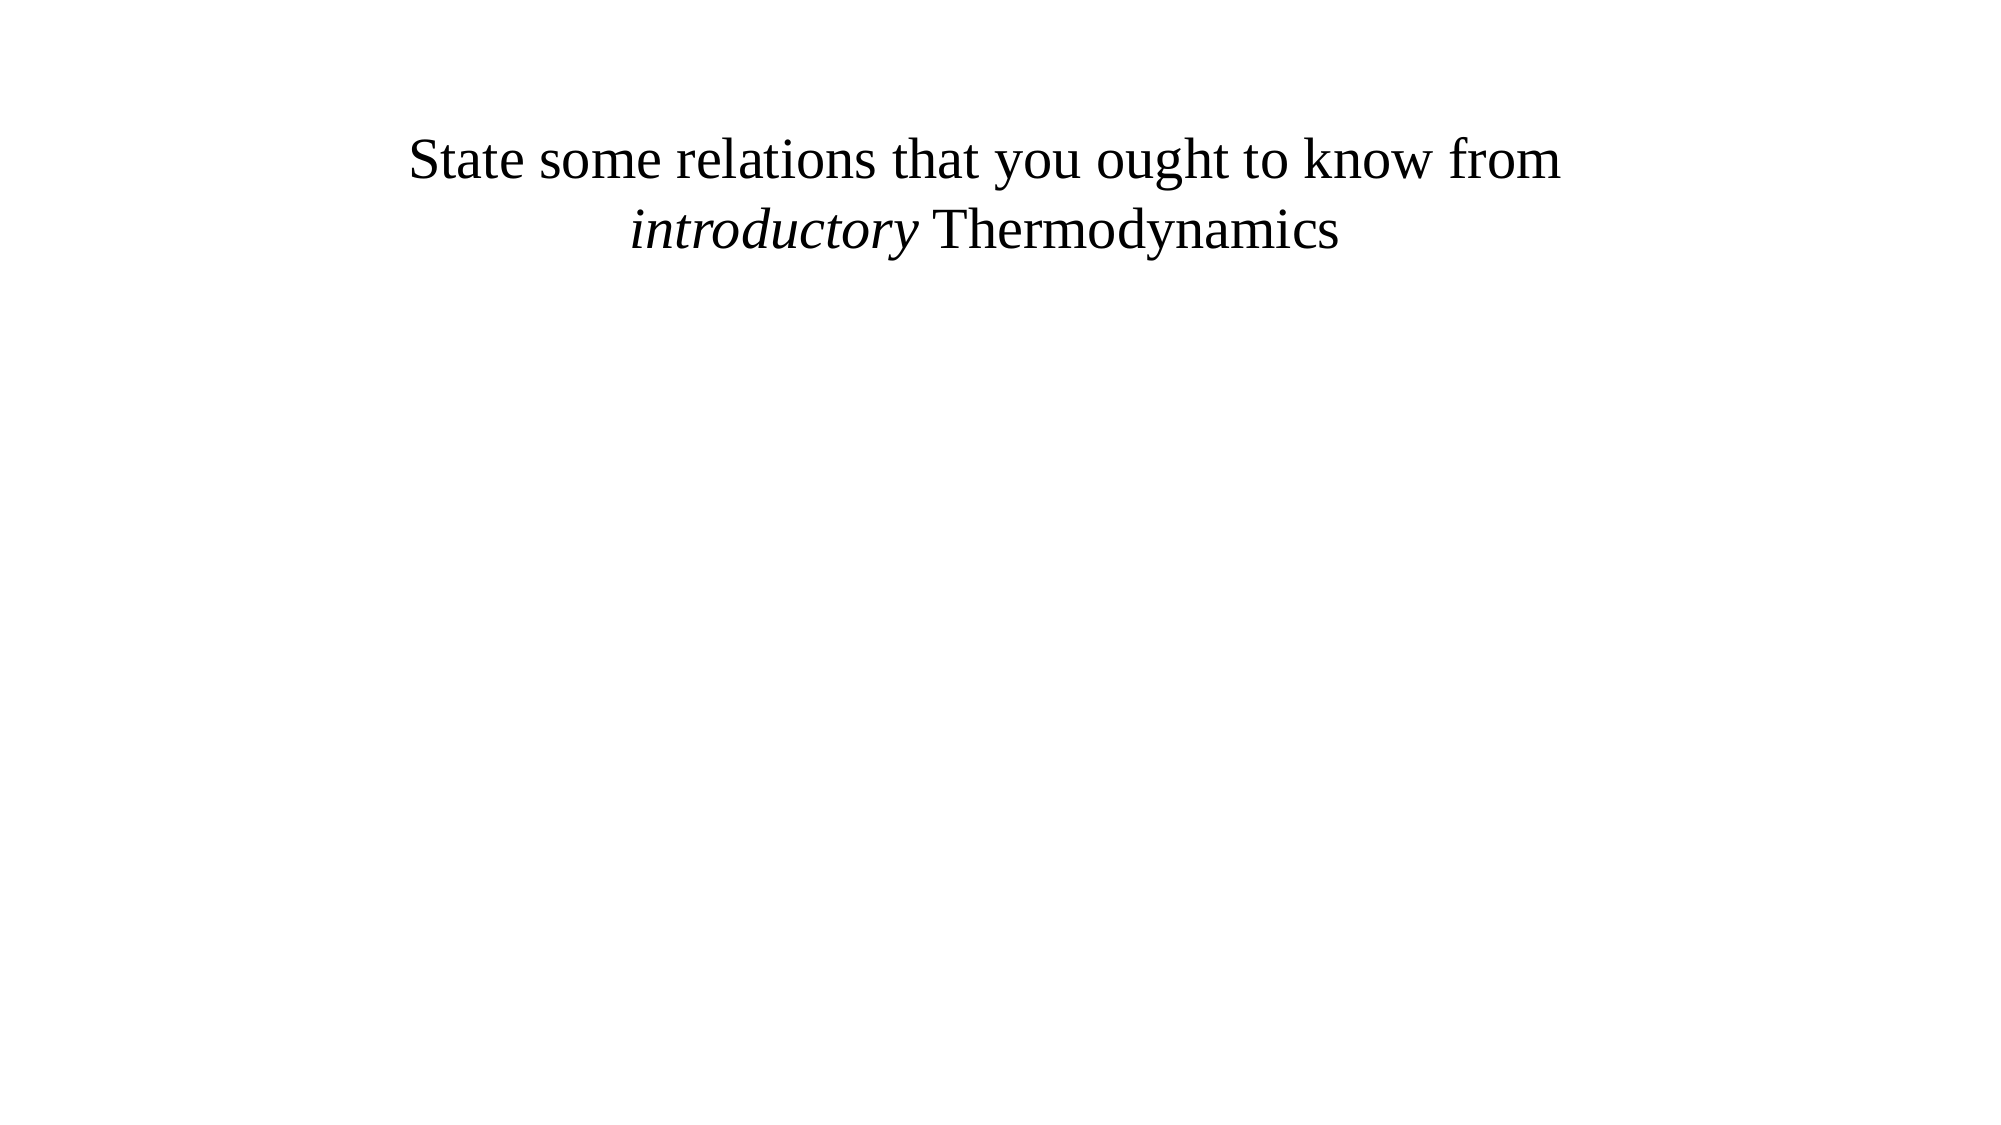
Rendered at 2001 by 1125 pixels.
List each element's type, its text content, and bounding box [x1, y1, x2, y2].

text_box State some relations that you ought to know from introductory Thermodynamics [305, 113, 1665, 268]
